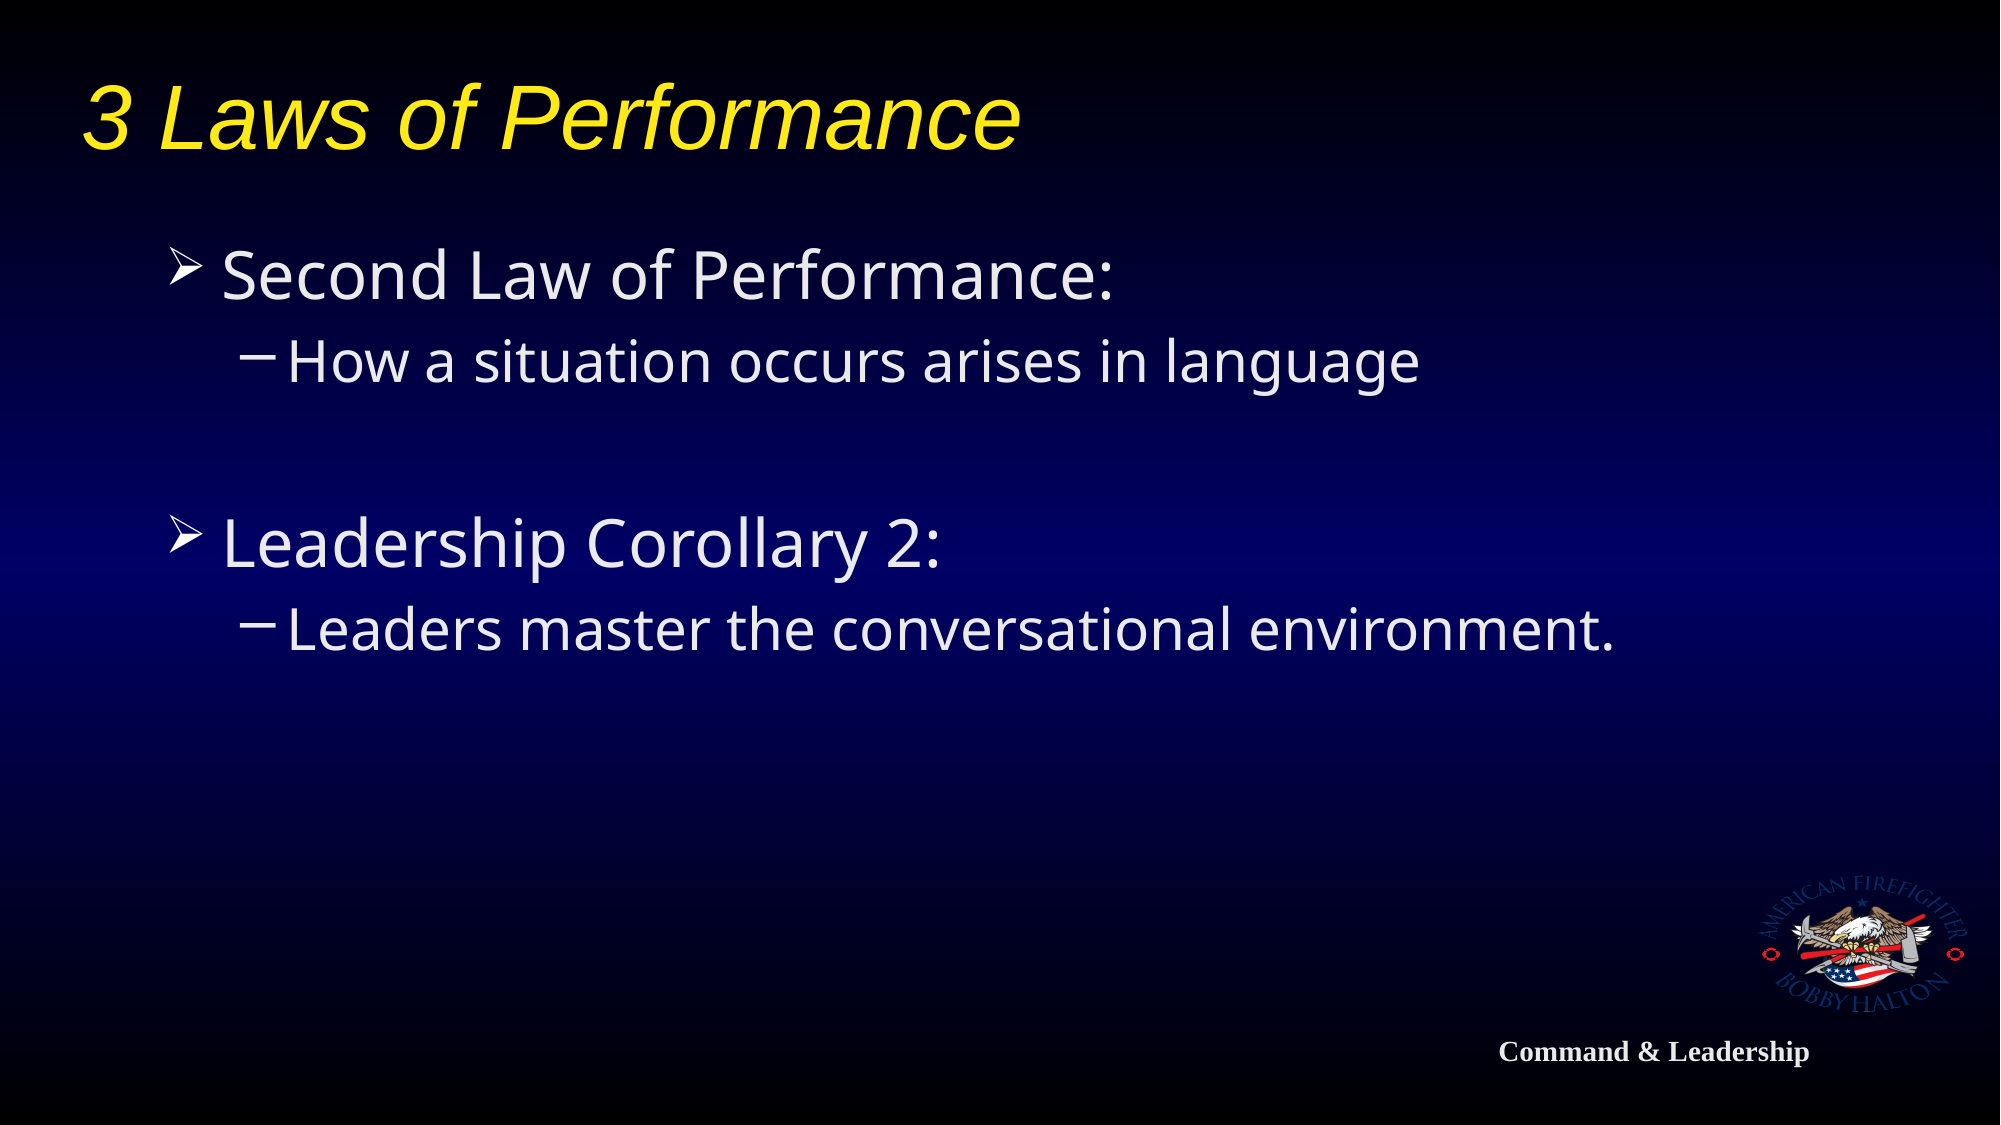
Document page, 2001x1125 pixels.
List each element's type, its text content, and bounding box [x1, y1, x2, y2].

footer Command & Leadership [1483, 1025, 2000, 1100]
title 3 Laws of Performance [66, 37, 1950, 188]
list Second Law of Performance: How a situation occurs arises in language Leadership Corollary 2: Leaders master the conversational environment. [150, 224, 1900, 963]
picture [1753, 862, 1971, 1025]
